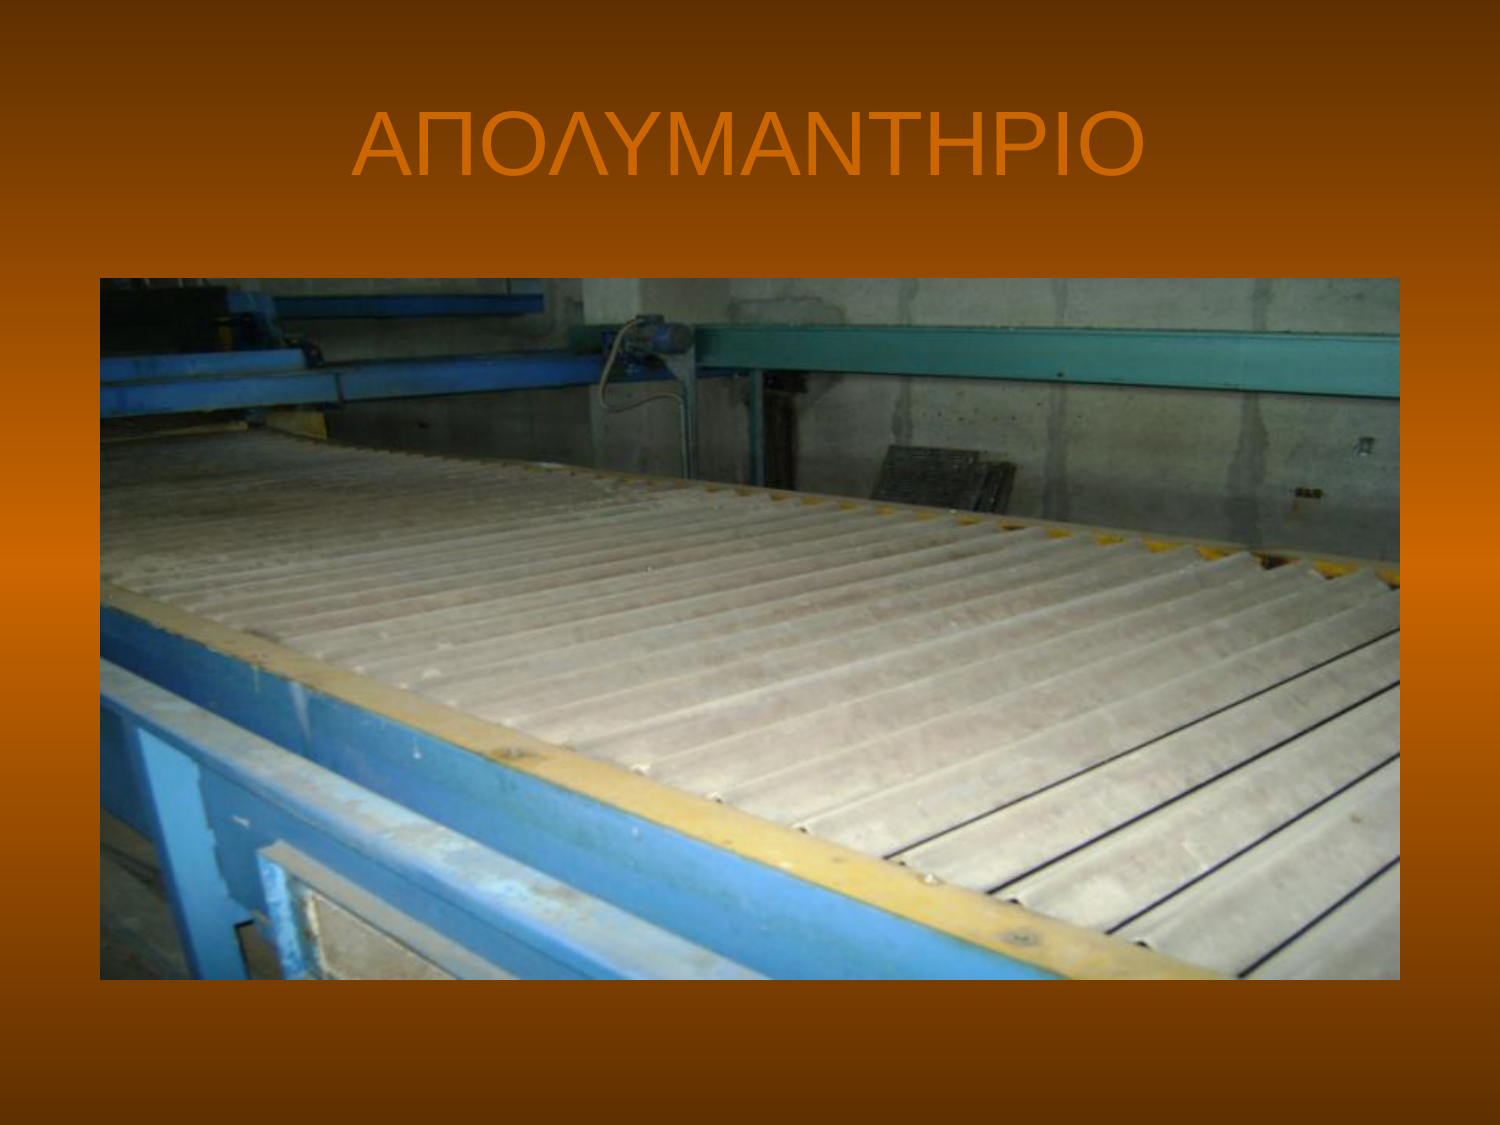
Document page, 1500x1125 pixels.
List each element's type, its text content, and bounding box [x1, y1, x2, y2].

picture [100, 278, 1400, 980]
title ΑΠΟΛΥΜΑΝΤΗΡΙΟ [74, 44, 1426, 233]
